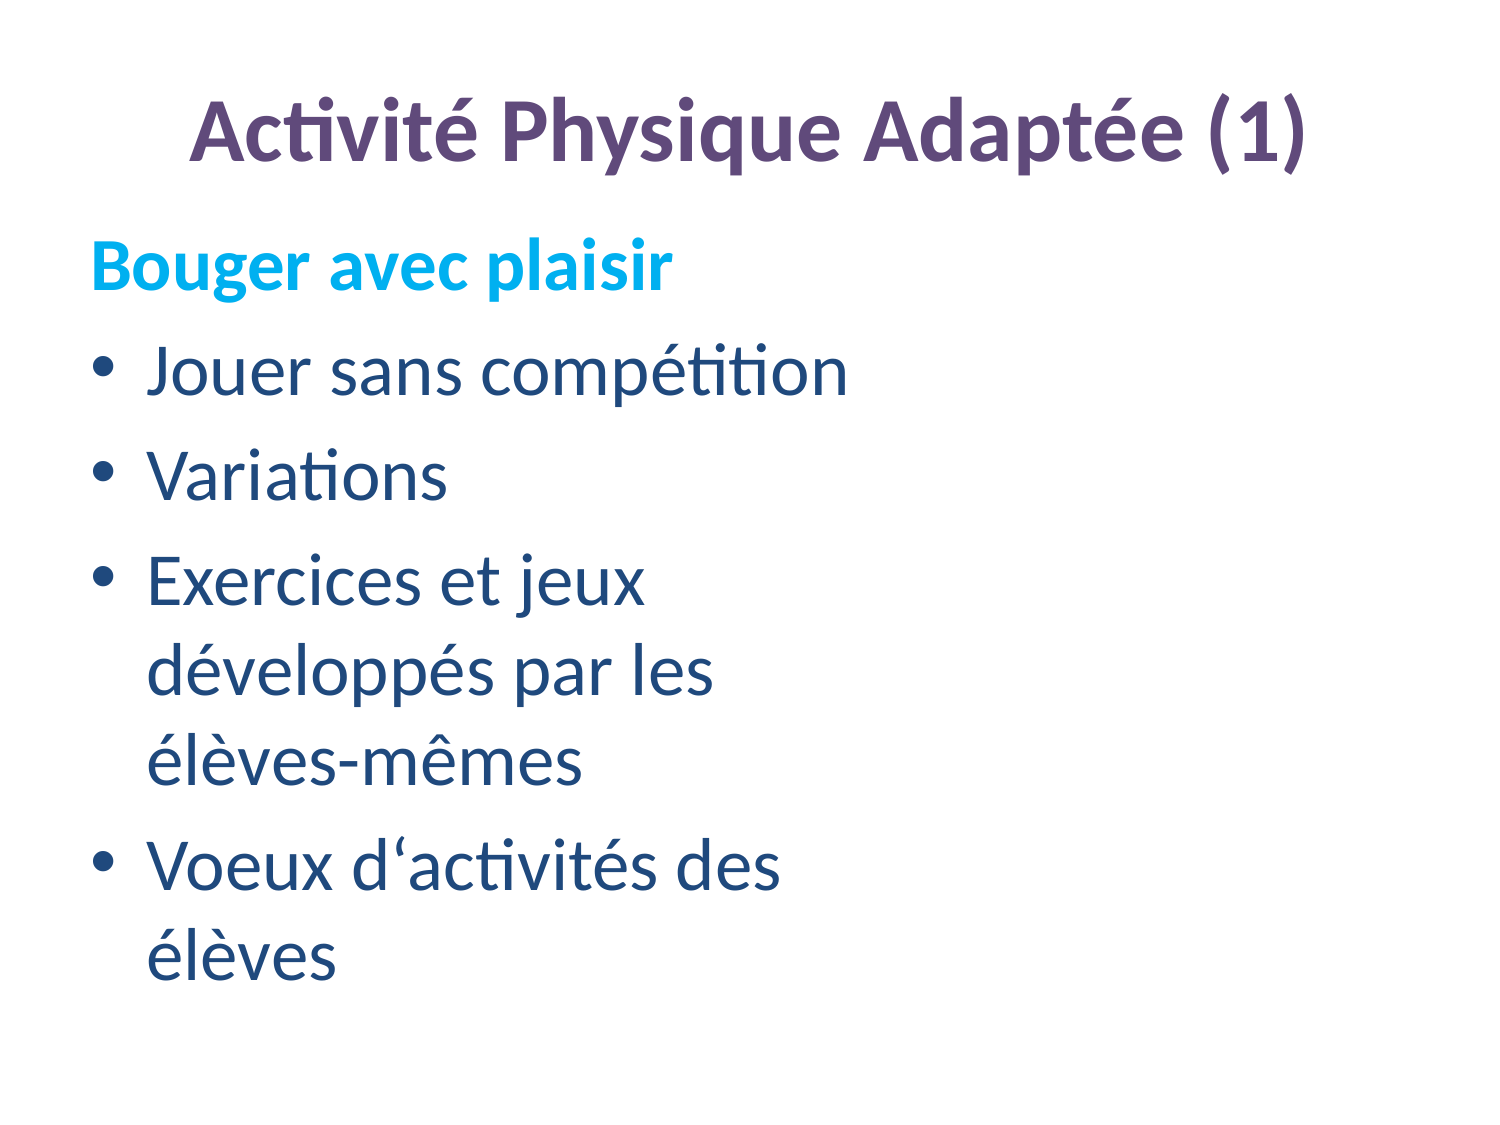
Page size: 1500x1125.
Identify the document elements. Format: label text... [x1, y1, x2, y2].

list Bouger avec plaisir Jouer sans compétition Variations Exercices et jeux développés par les élèves-mêmes Voeux d‘activités des élèves [75, 208, 869, 951]
title Activité Physique Adaptée (1) [75, 30, 1425, 219]
